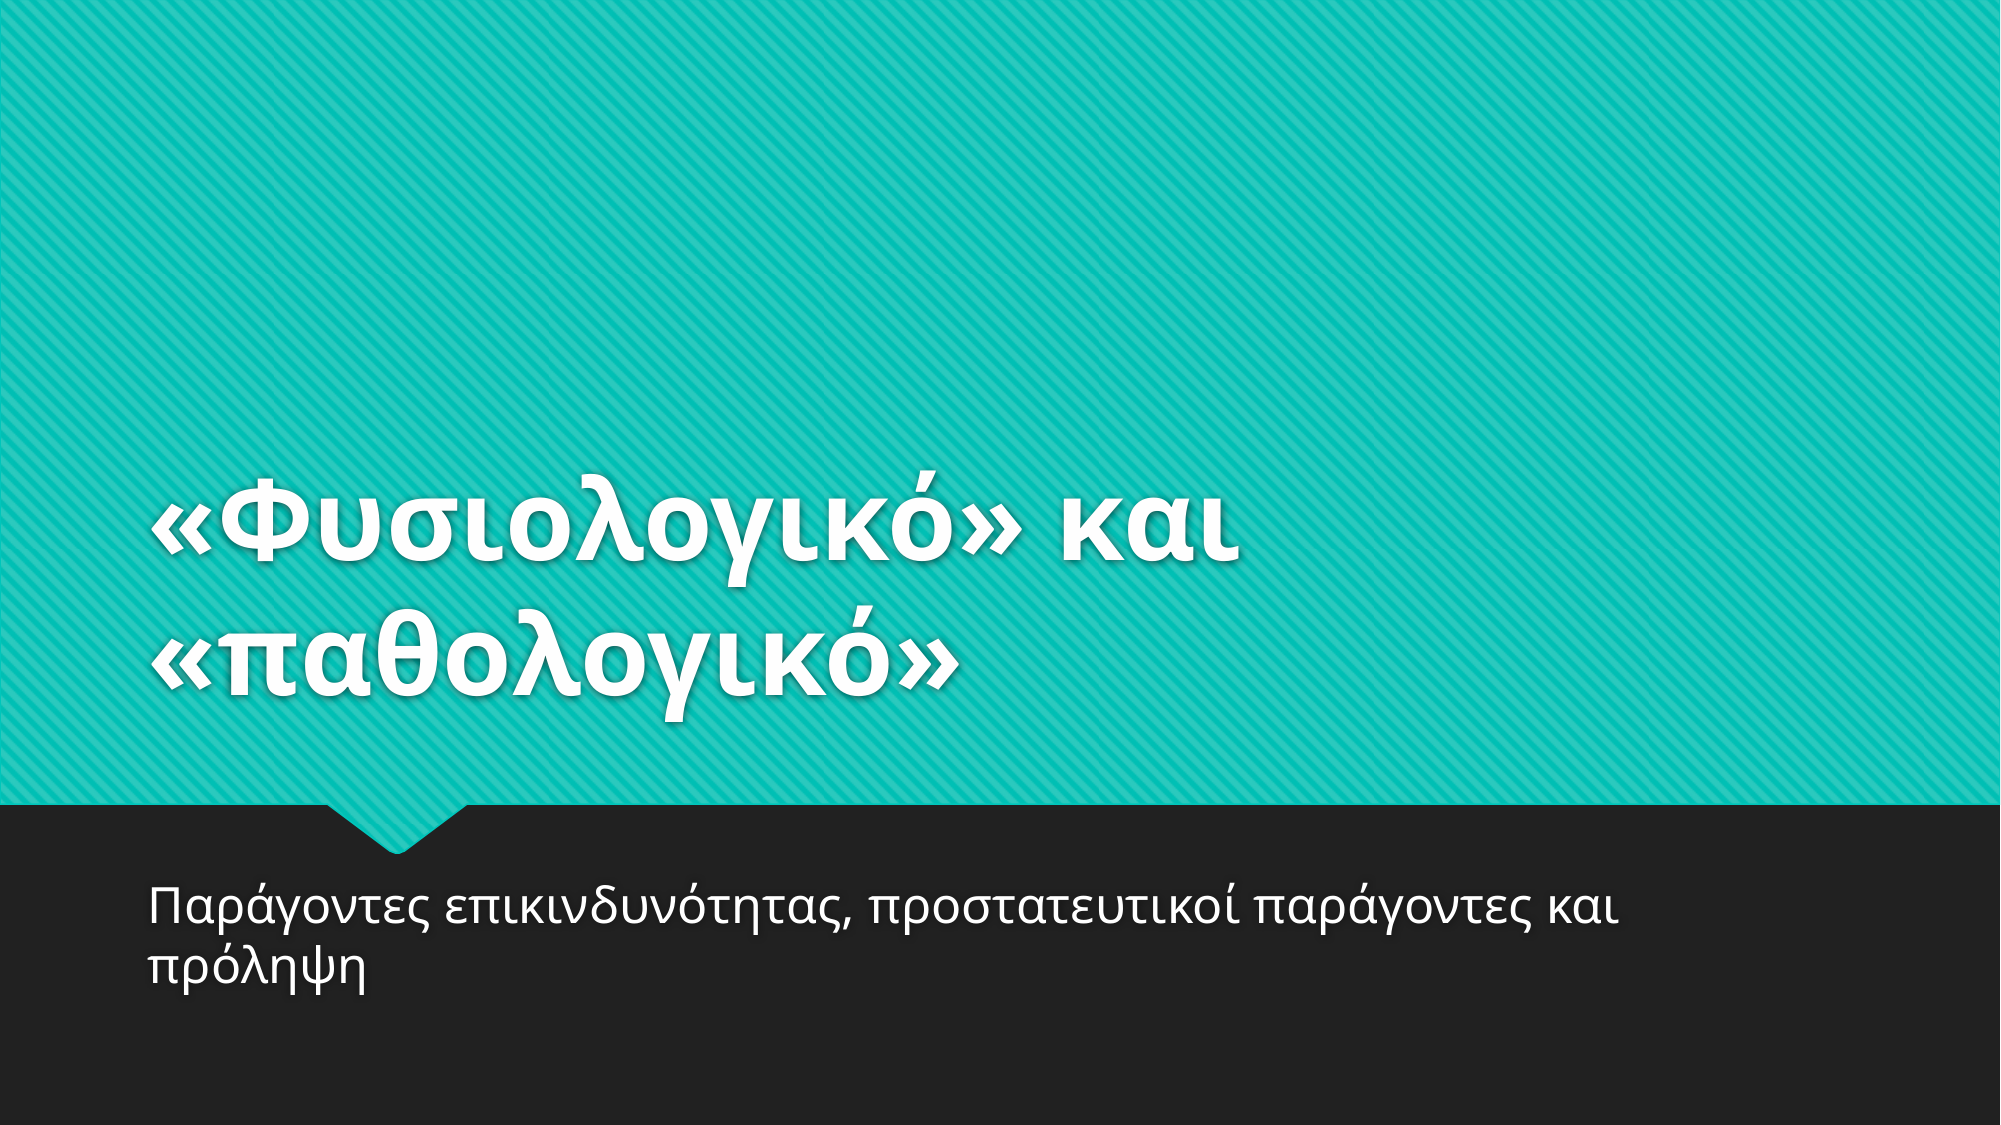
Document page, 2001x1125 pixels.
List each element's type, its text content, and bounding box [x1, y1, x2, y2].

title «Φυσιολογικό» και «παθολογικό» [132, 237, 1868, 726]
subtitle Παράγοντες επικινδυνότητας, προστατευτικοί παράγοντες και πρόληψη [132, 866, 1868, 938]
